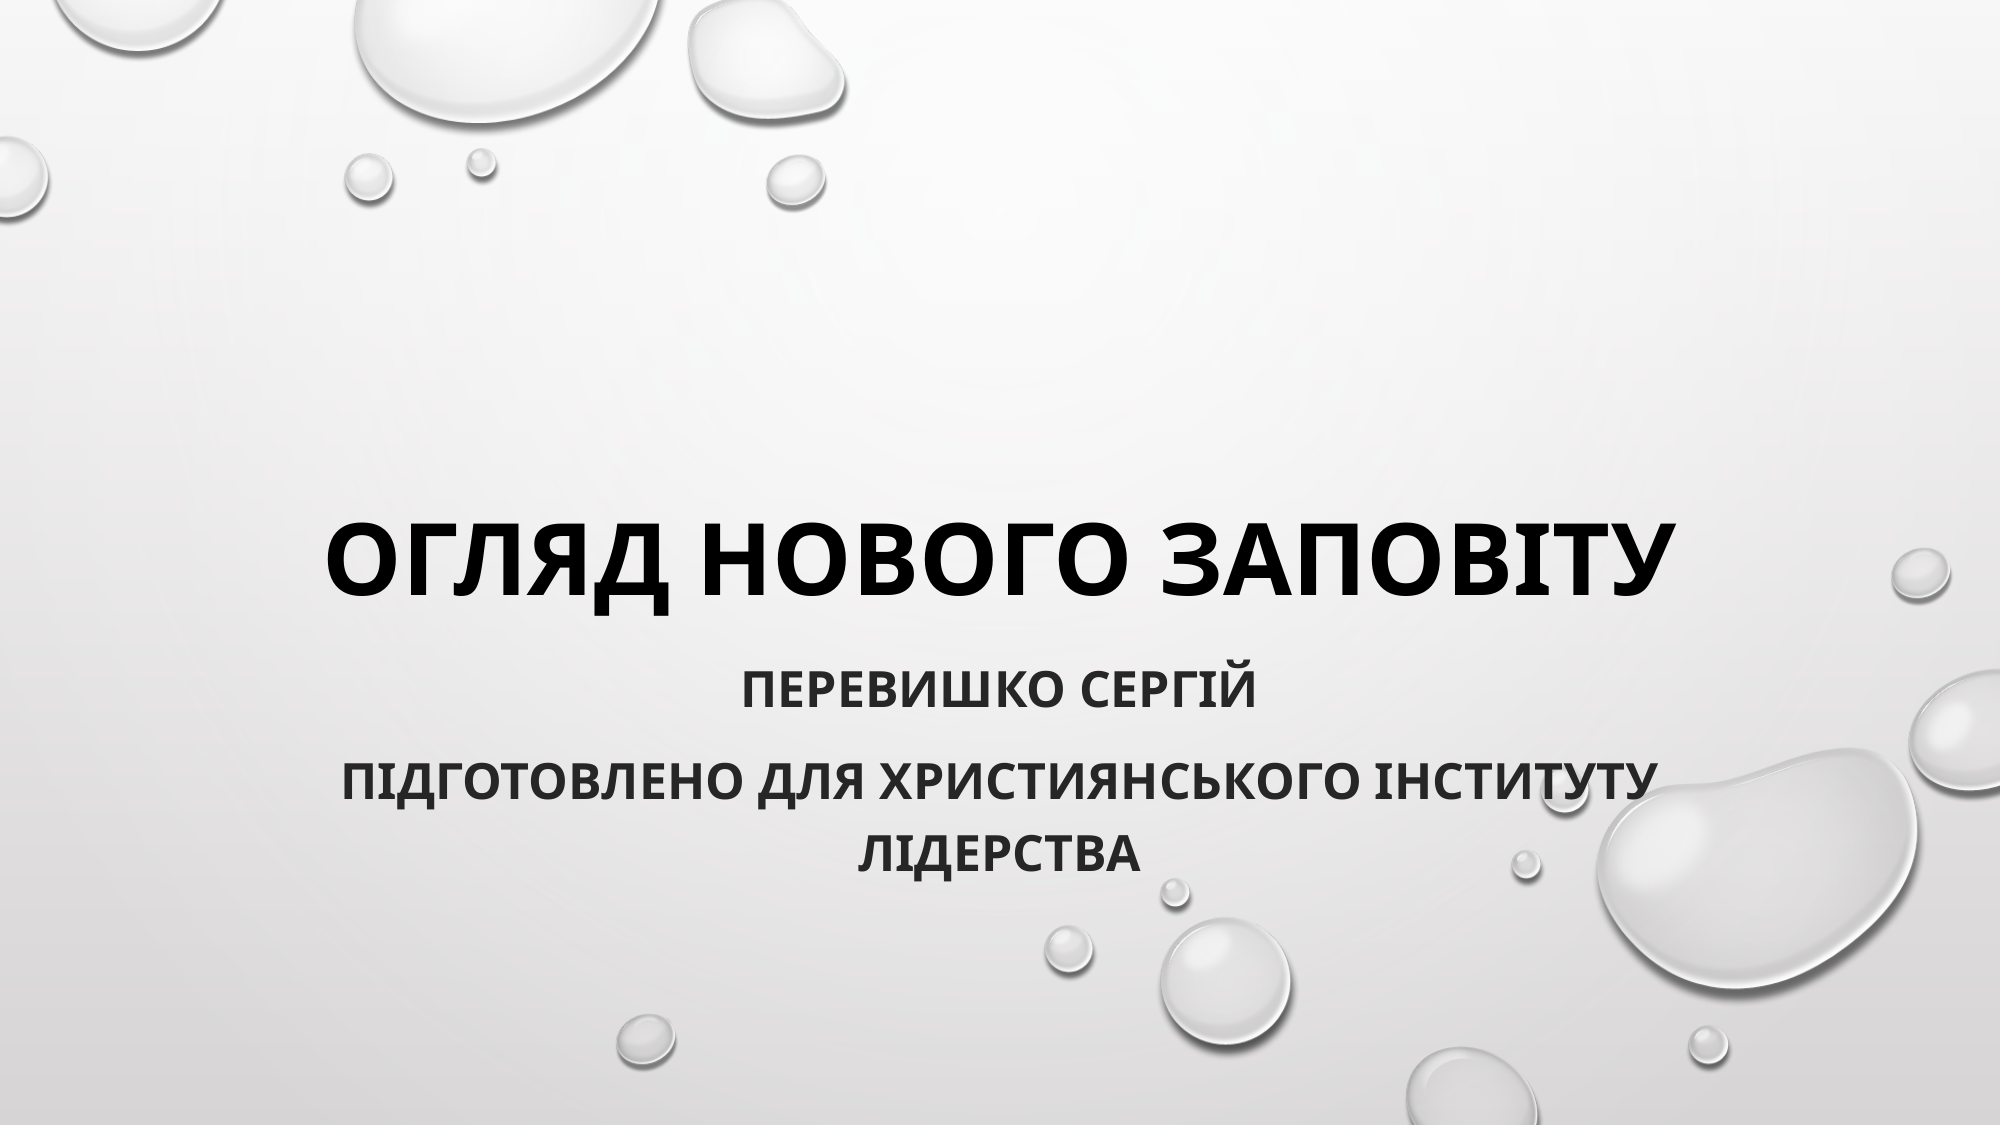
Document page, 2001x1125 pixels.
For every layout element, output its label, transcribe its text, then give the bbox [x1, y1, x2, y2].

picture [0, 0, 2000, 1125]
subtitle ПЕРЕВИШКО СЕРГІЙ ПІДГОТОВЛЕНО ДЛЯ ХРИСТИЯНСЬКОГО ІНСТИТУТУ ЛІДЕРСТВА [287, 637, 1713, 863]
title Огляд Нового Заповіту [287, 213, 1713, 625]
